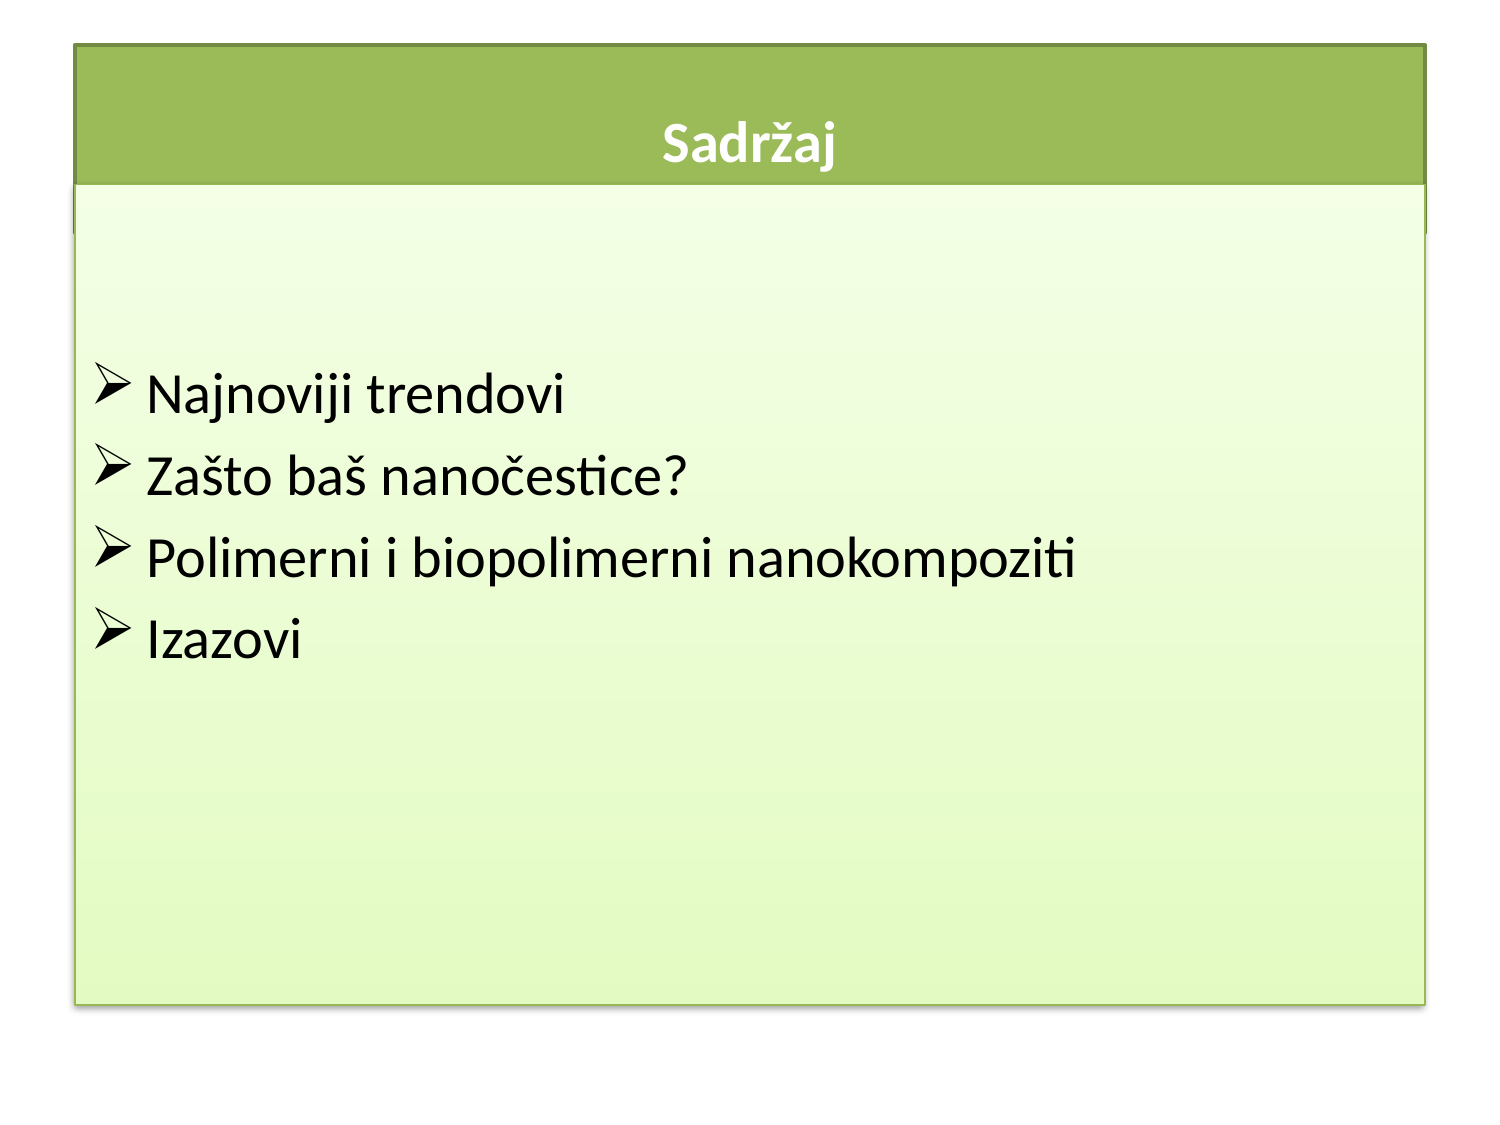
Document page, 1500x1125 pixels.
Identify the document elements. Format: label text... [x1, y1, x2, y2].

list Najnoviji trendovi Zašto baš nanočestice? Polimerni i biopolimerni nanokompoziti Izazovi [74, 184, 1426, 1006]
title Sadržaj [73, 43, 1427, 185]
